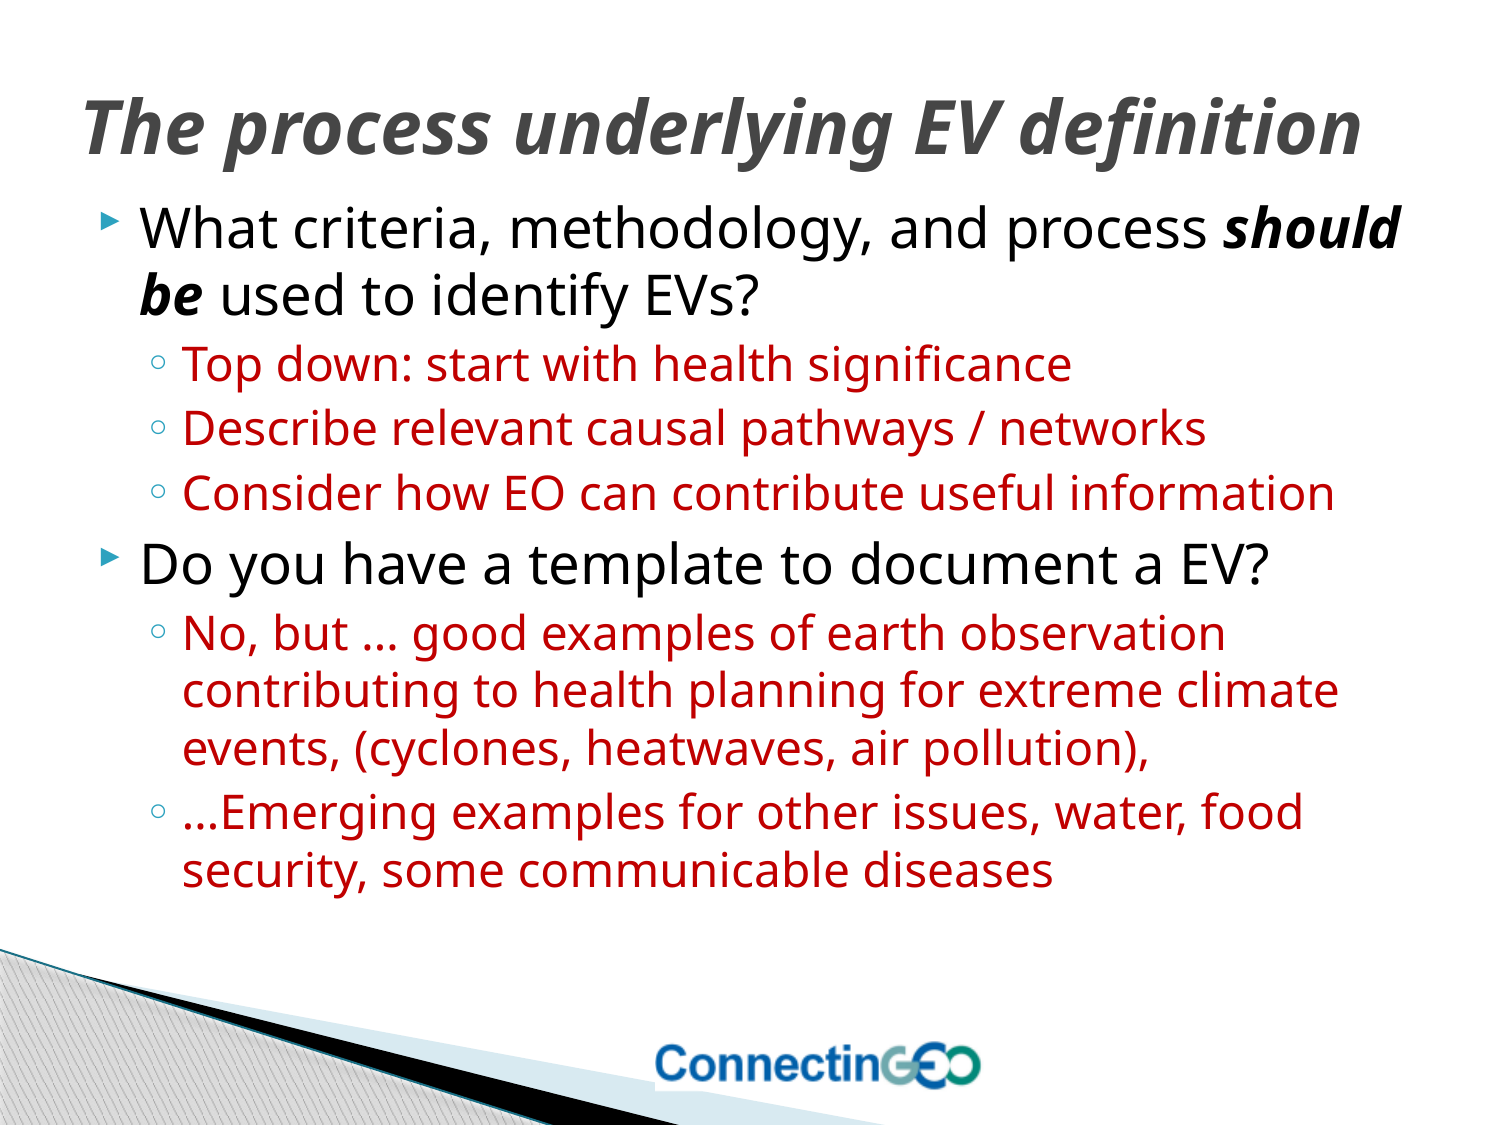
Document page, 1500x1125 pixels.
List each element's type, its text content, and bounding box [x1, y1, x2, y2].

title The process underlying EV definition [64, 30, 1447, 219]
picture [655, 1040, 985, 1093]
list What criteria, methodology, and process should be used to identify EVs? Top down: start with health significance Describe relevant causal pathways / networks Consider how EO can contribute useful information Do you have a template to document a EV? No, but … good examples of earth observation contributing to health planning for extreme climate events, (cyclones, heatwaves, air pollution), …Emerging examples for other issues, water, food security, some communicable diseases [64, 219, 1425, 1029]
